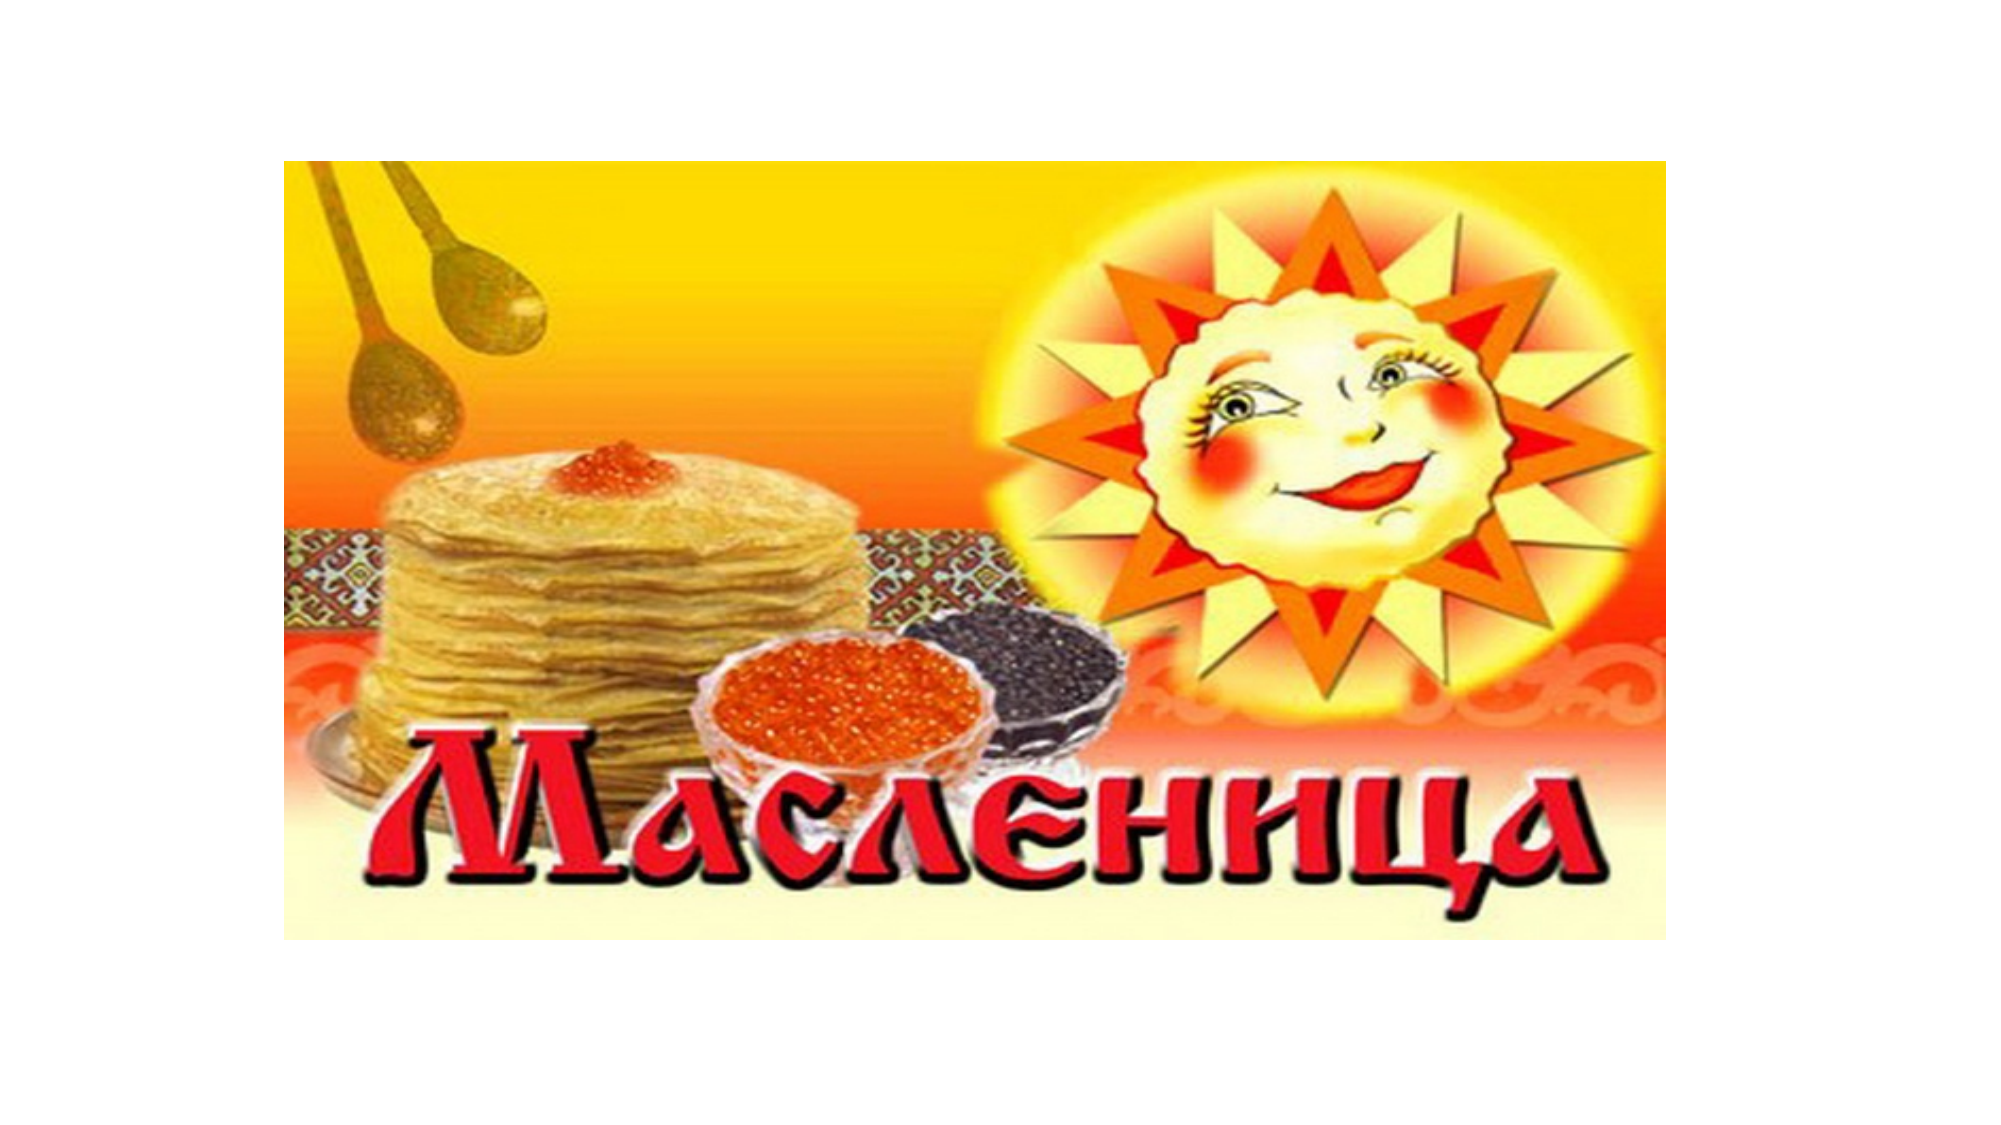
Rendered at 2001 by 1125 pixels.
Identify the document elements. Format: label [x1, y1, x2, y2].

picture [284, 161, 1666, 940]
